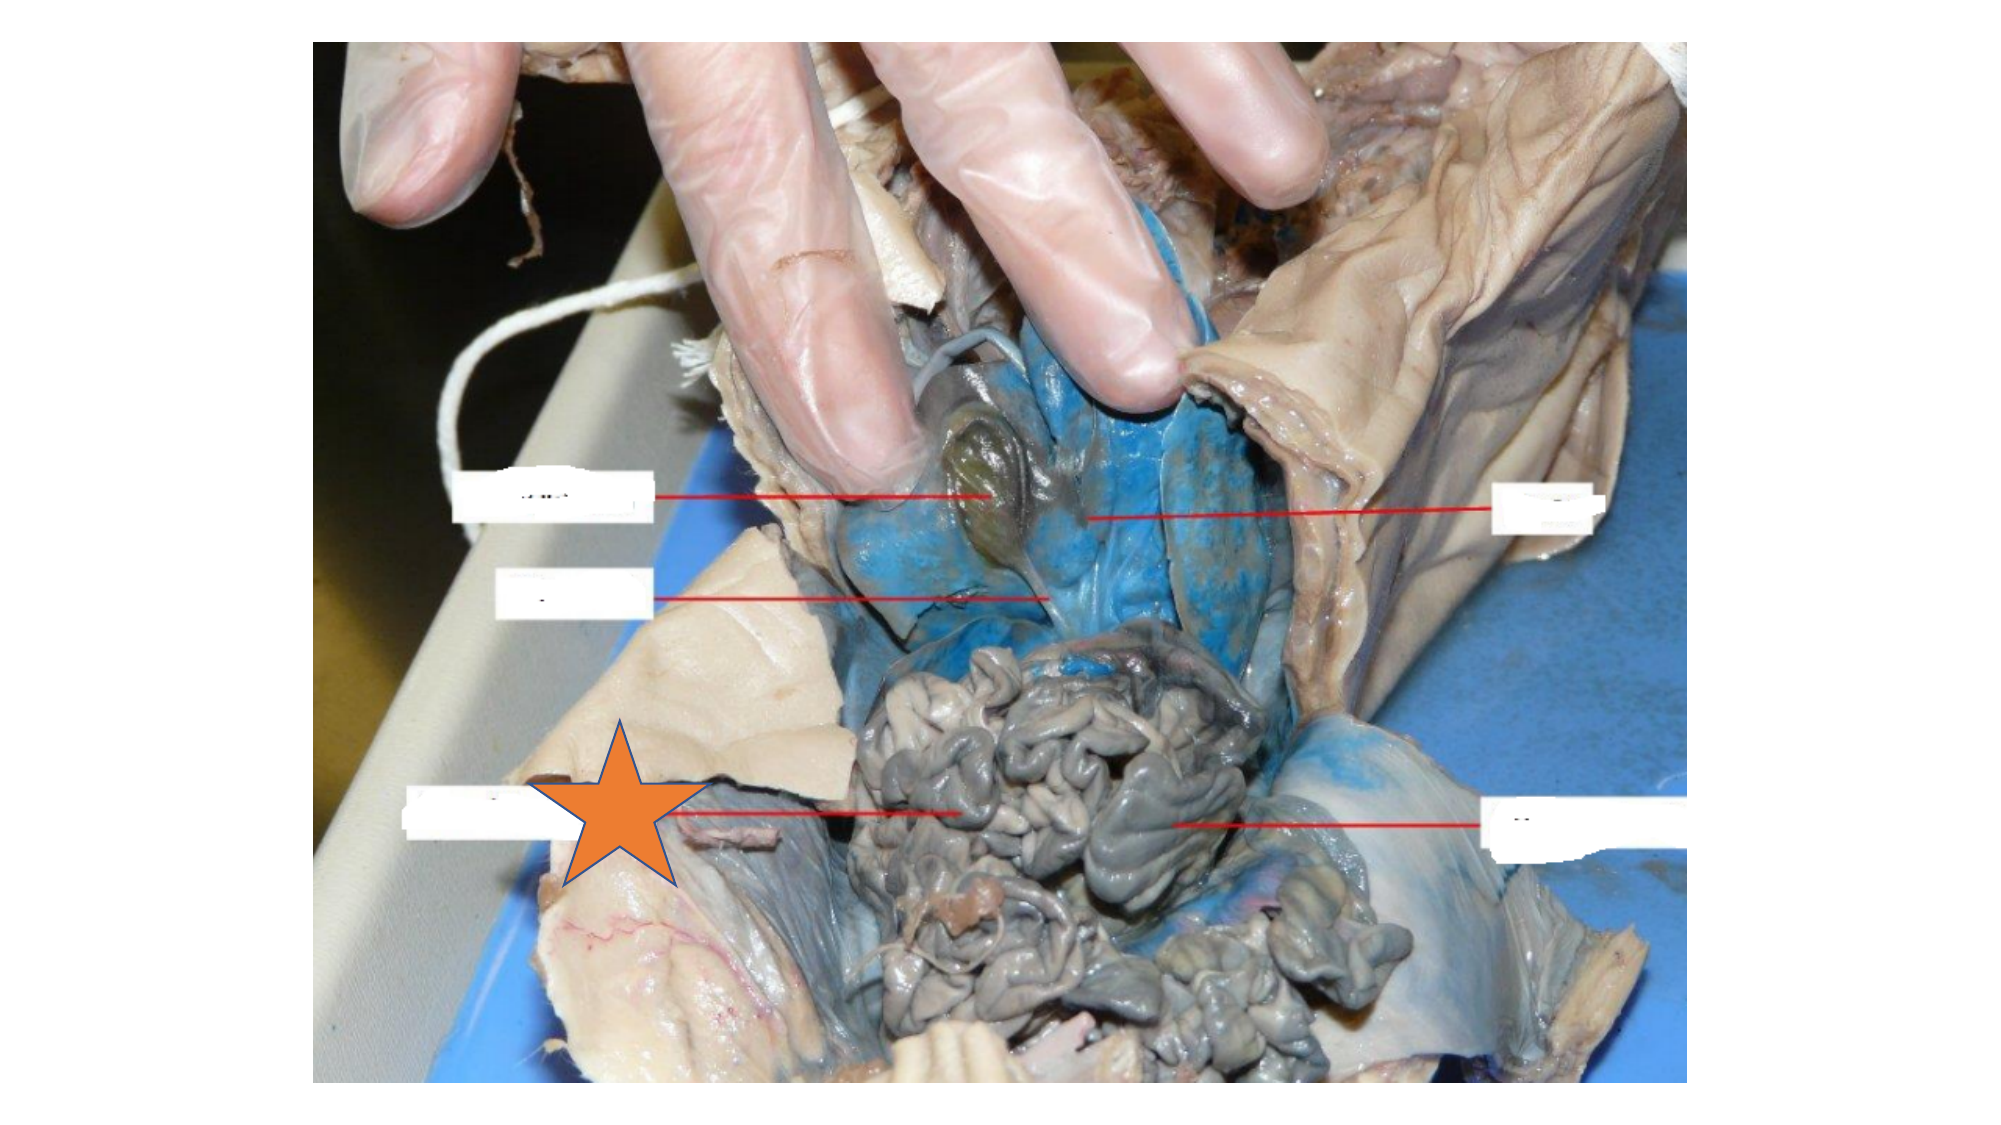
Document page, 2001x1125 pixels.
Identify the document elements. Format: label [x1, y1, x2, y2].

picture [313, 42, 1687, 1083]
